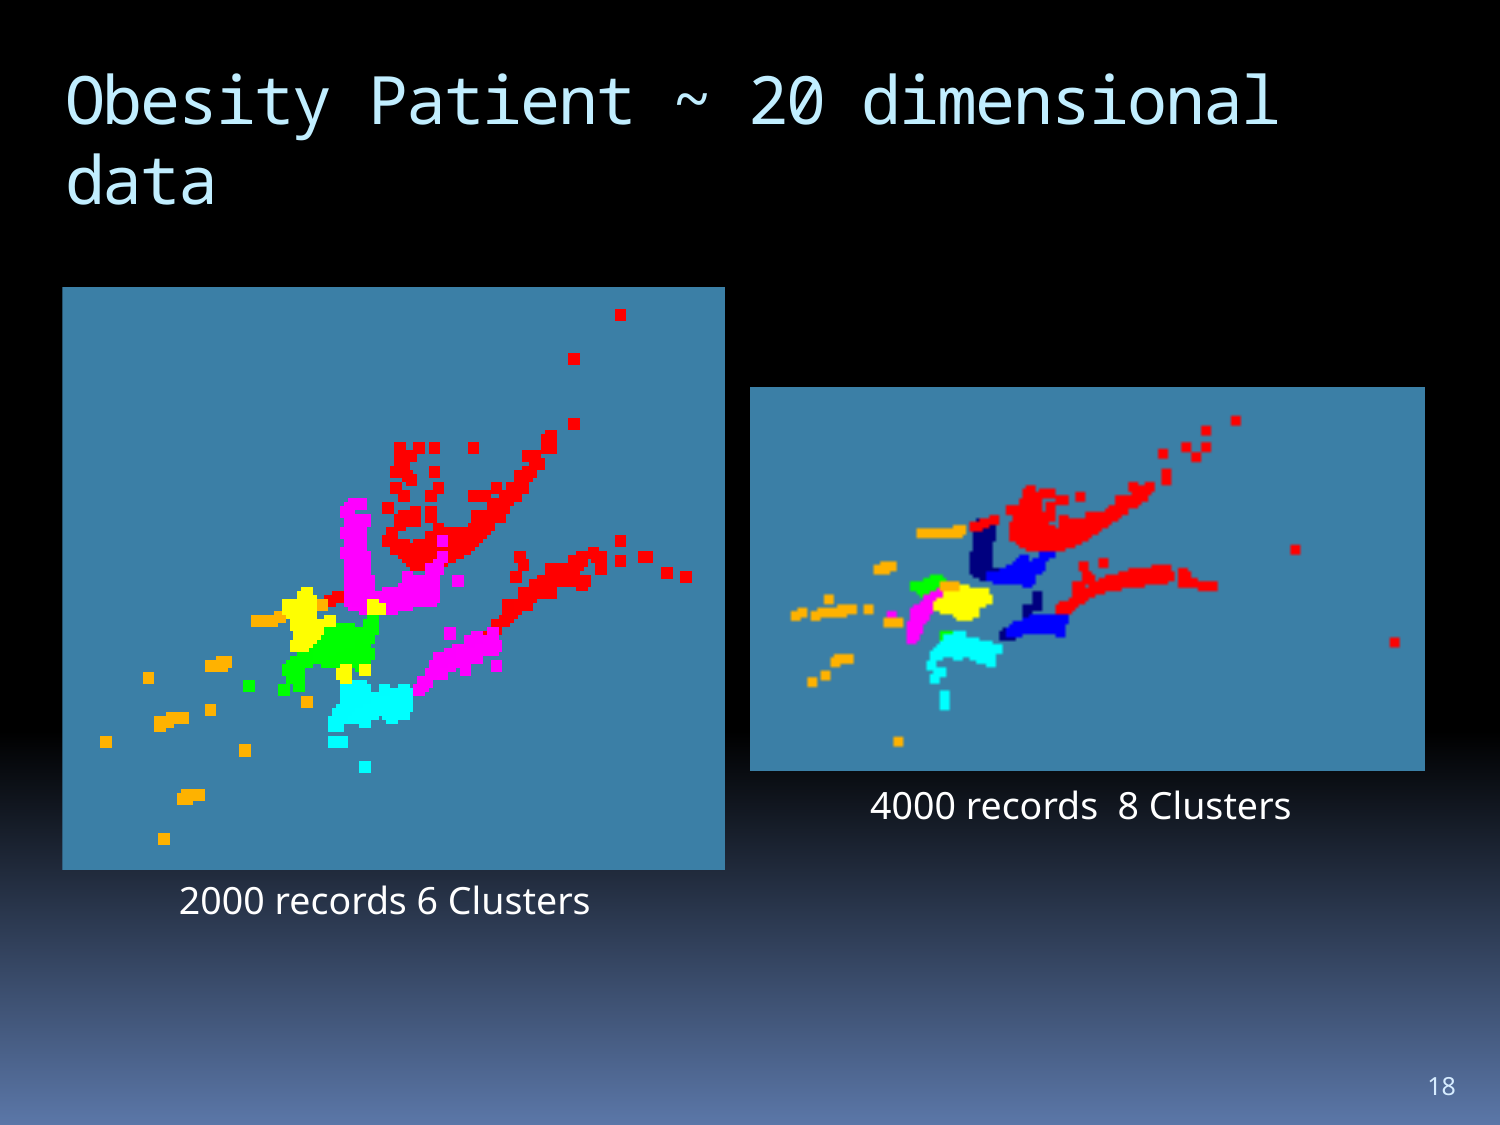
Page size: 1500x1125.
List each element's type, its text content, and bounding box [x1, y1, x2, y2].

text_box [61, 286, 726, 930]
text_box 4000 records 8 Clusters [849, 780, 1313, 835]
picture [749, 387, 1426, 772]
title Obesity Patient ~ 20 dimensional data [50, 50, 1475, 200]
slide_number 18 [1412, 1052, 1488, 1113]
